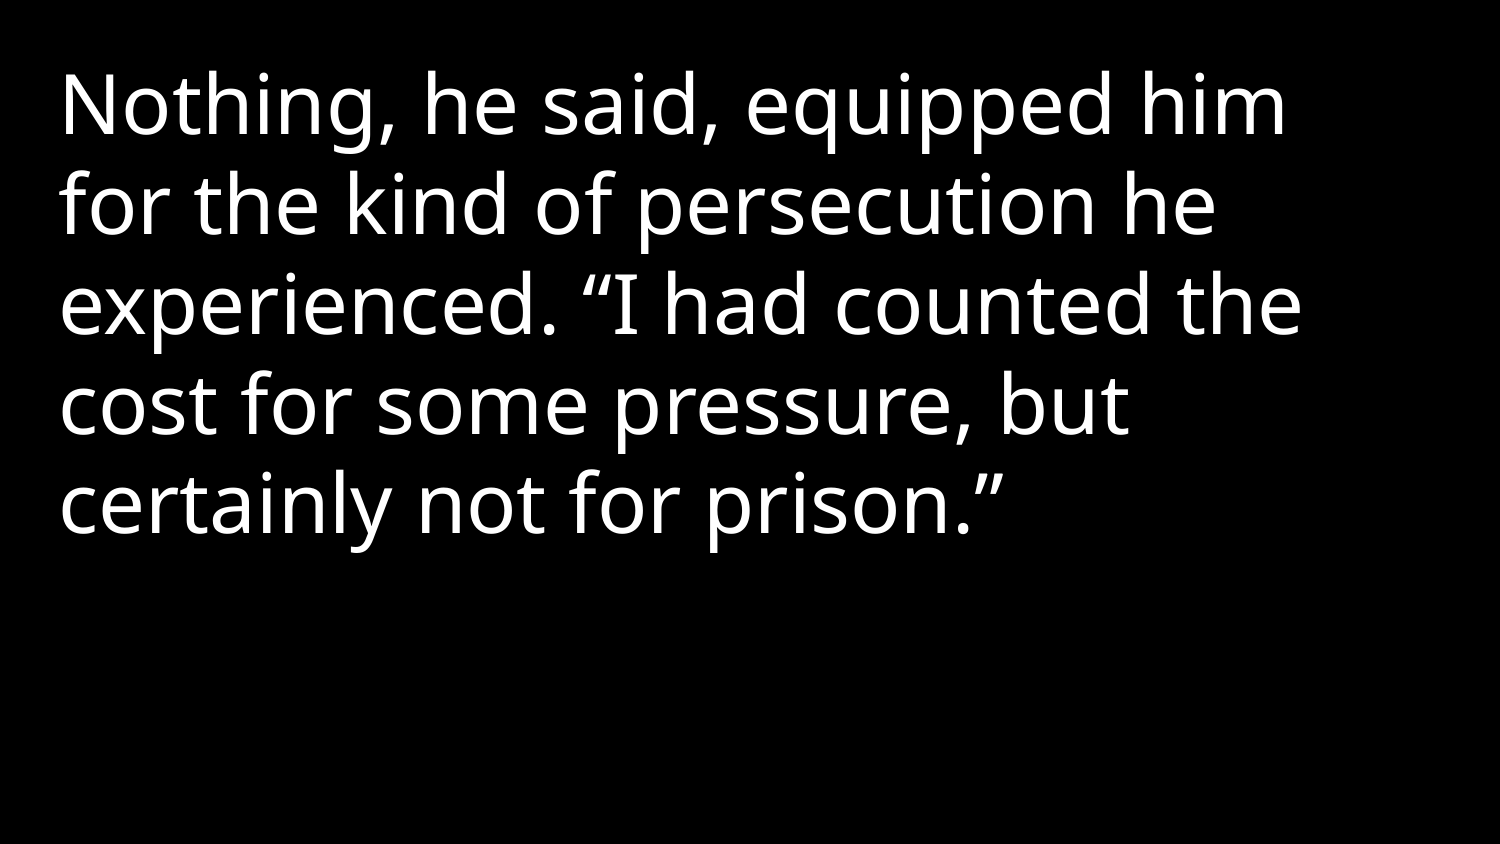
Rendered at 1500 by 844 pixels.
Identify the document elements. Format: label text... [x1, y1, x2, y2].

list Nothing, he said, equipped him for the kind of persecution he experienced. “I had counted the cost for some pressure, but certainly not for prison.” [50, 46, 1425, 810]
